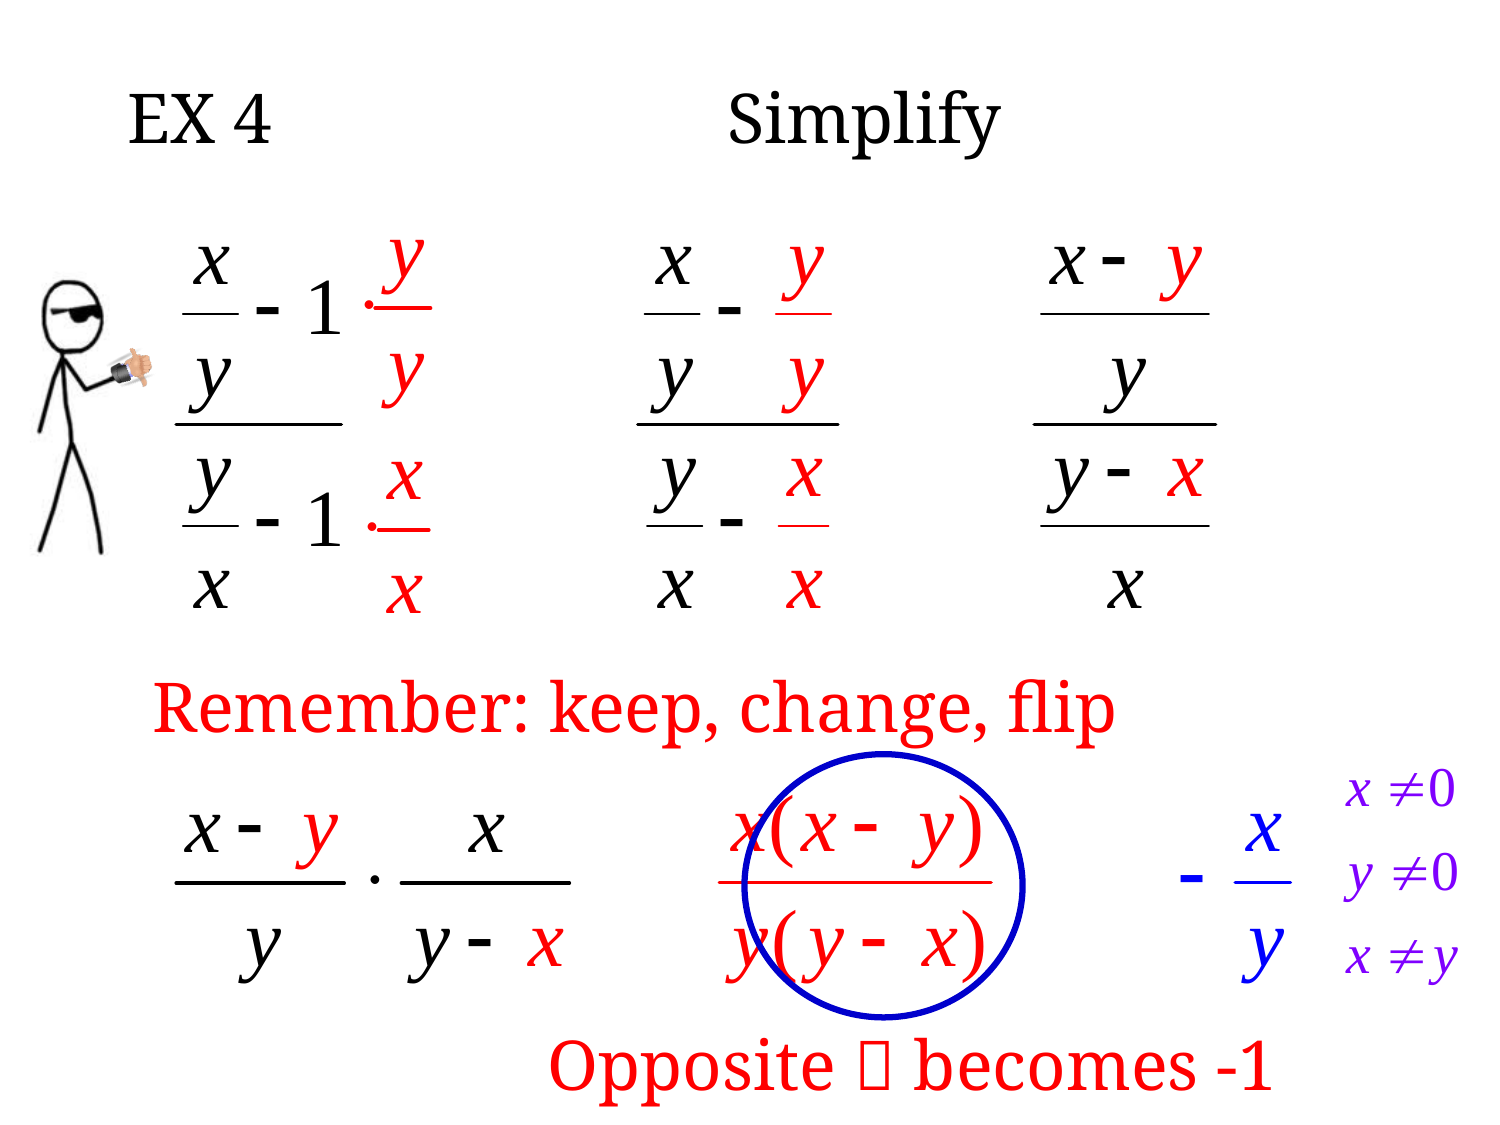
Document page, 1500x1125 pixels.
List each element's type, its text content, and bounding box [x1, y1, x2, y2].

picture [19, 249, 160, 568]
text_box Remember: keep, change, flip [137, 601, 1432, 819]
text_box Opposite  becomes -1 [532, 991, 1308, 1125]
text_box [1165, 774, 1308, 998]
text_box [624, 208, 861, 627]
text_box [340, 421, 443, 632]
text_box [1334, 754, 1470, 998]
title EX 4 Simplify [112, 12, 1407, 230]
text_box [1020, 208, 1237, 627]
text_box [162, 208, 340, 627]
text_box [808, 753, 959, 774]
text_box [337, 199, 446, 423]
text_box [705, 774, 1010, 998]
text_box [1010, 828, 1024, 943]
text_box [162, 774, 589, 998]
